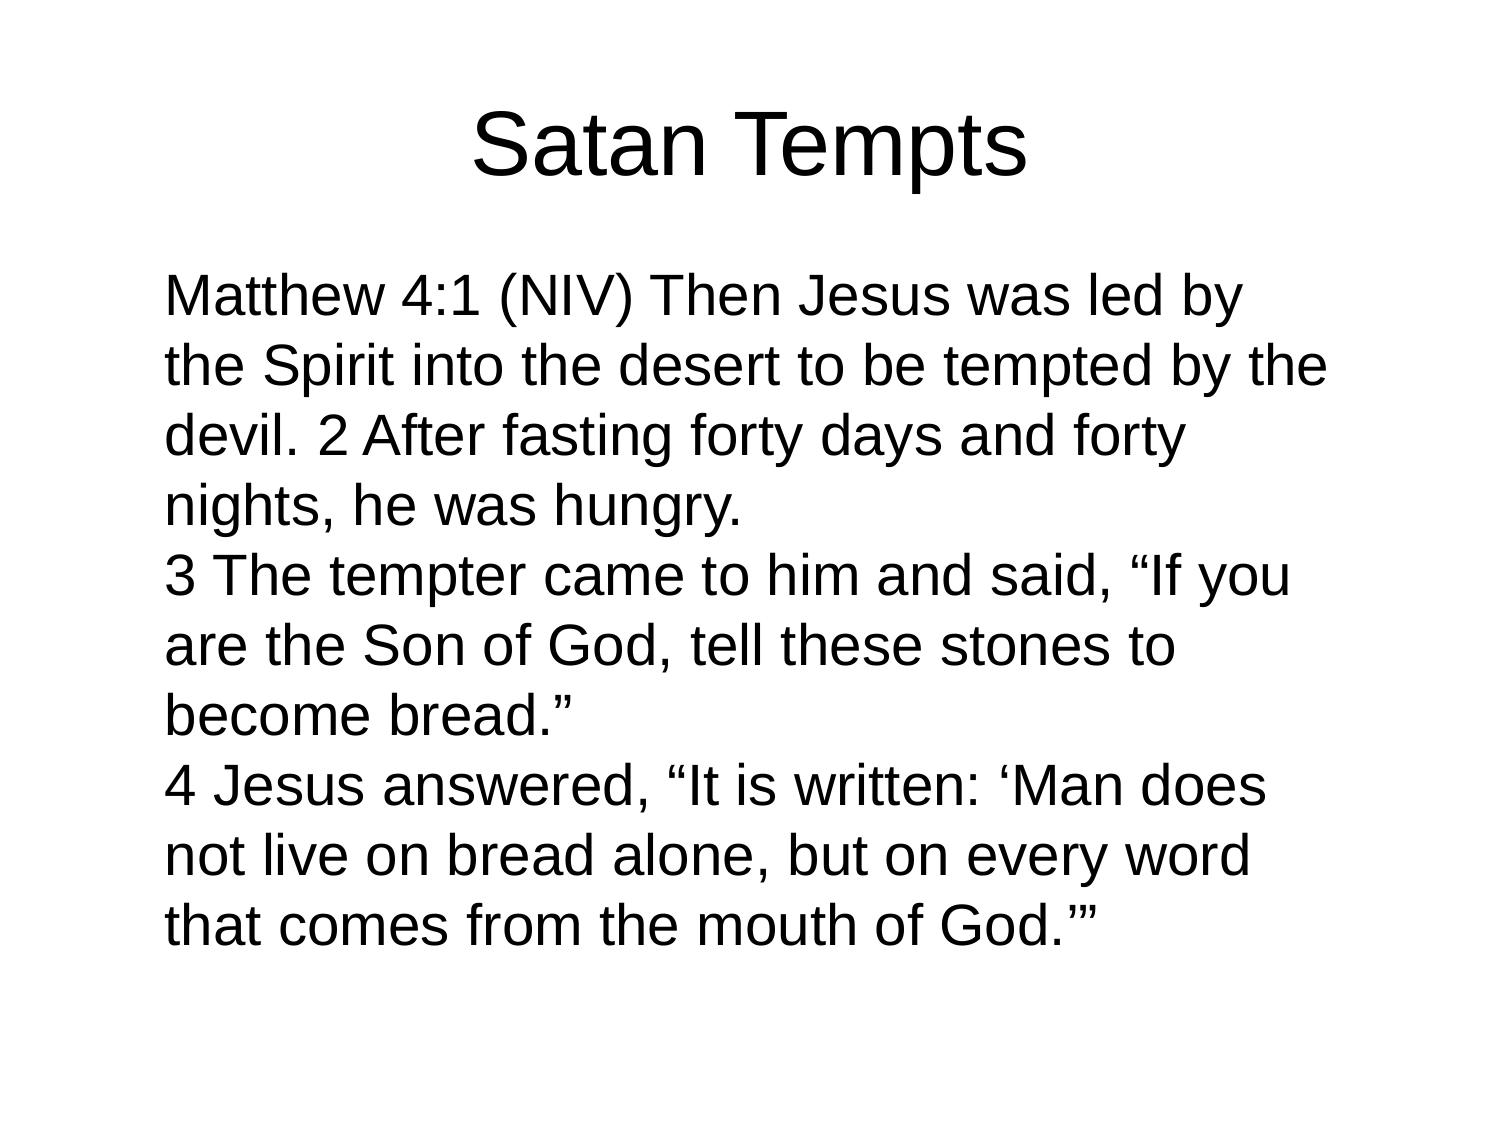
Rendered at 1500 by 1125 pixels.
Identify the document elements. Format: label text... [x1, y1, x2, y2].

text_box Matthew 4:1 (NIV) Then Jesus was led by the Spirit into the desert to be tempted by the devil. 2 After fasting forty days and forty nights, he was hungry. 3 The tempter came to him and said, “If you are the Son of God, tell these stones to become bread.” 4 Jesus answered, “It is written: ‘Man does not live on bread alone, but on every word that comes from the mouth of God.’” [149, 249, 1350, 965]
title Satan Tempts [75, 45, 1425, 233]
